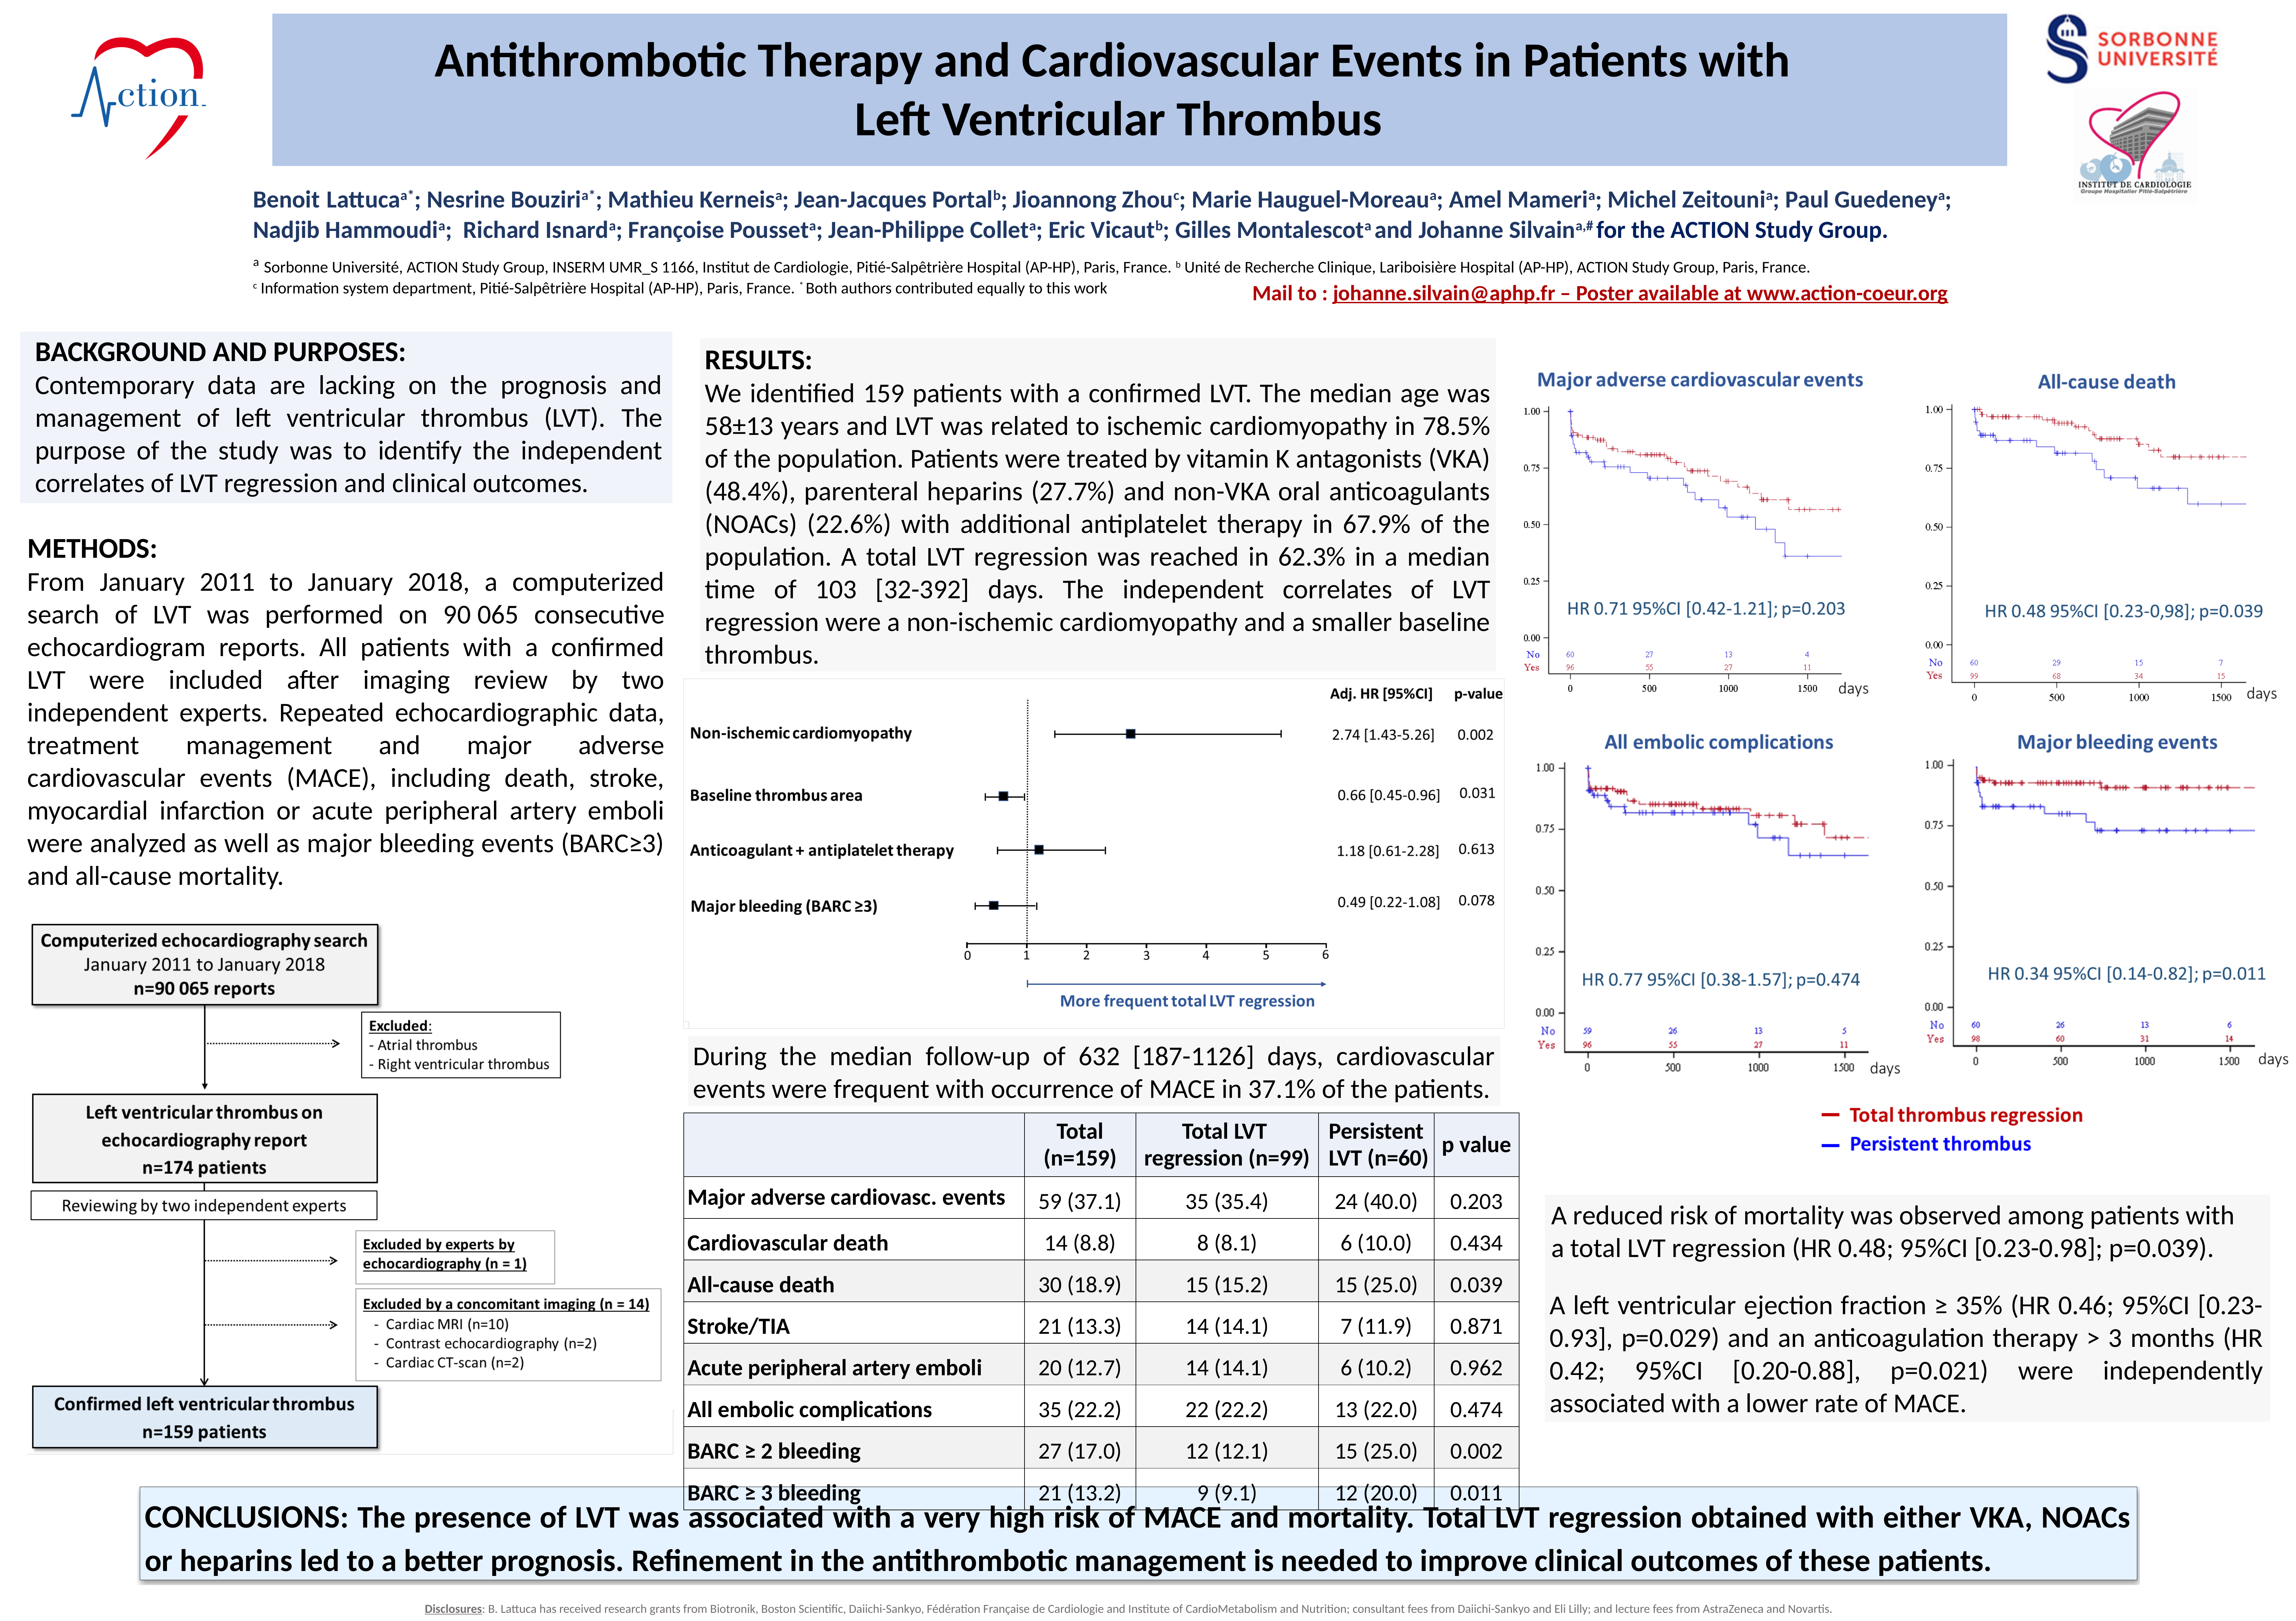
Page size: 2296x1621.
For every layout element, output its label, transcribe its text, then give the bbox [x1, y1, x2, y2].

table_cell 0.039 [1435, 1260, 1519, 1301]
table_cell 24 (40.0) [1319, 1177, 1434, 1218]
table_cell 35 (35.4) [1136, 1177, 1318, 1218]
table_cell 15 (25.0) [1319, 1427, 1434, 1468]
text_box Benoit Lattucaa*; Nesrine Bouziria*; Mathieu Kerneisa; Jean-Jacques Portalb; Jioannong Zhouc; Marie Hauguel-Moreaua; Amel Mameria; Michel Zeitounia; Paul Guedeneya; Nadjib Hammoudia; Richard Isnarda; Françoise Pousseta; Jean-Philippe Colleta; Eric Vicautb; Gilles Montalescota and Johanne Silvaina,# for the ACTION Study Group. a Sorbonne Université, ACTION Study Group, INSERM UMR_S 1166, Institut de Cardiologie, Pitié-Salpêtrière Hospital (AP-HP), Paris, France. b Unité de Recherche Clinique, Lariboisière Hospital (AP-HP), ACTION Study Group, Paris, France. c Information system department, Pitié-Salpêtrière Hospital (AP-HP), Paris, France. * Both authors contributed equally to this work [248, 175, 2270, 299]
table_cell 6 (10.0) [1319, 1219, 1434, 1260]
table_cell 0.474 [1435, 1385, 1519, 1426]
table_cell Stroke/TIA [684, 1302, 1024, 1343]
text_box [272, 153, 2008, 166]
text_box [20, 331, 673, 504]
text_box Conclusions: The presence of LVT was associated with a very high risk of MACE and mortality. Total LVT regression obtained with either VKA, NOACs or heparins led to a better prognosis. Refinement in the antithrombotic management is needed to improve clinical outcomes of these patients. [140, 1487, 2137, 1580]
table_cell 0.203 [1435, 1177, 1519, 1218]
table_cell 9 (9.1) [1136, 1468, 1318, 1510]
table_cell 6 (10.2) [1319, 1344, 1434, 1385]
table_header Total (n=159) [1025, 1113, 1136, 1176]
picture [2041, 6, 2230, 205]
picture [70, 24, 206, 160]
table_header p value [1435, 1113, 1519, 1176]
table_cell 8 (8.1) [1136, 1219, 1318, 1260]
table_cell 0.434 [1435, 1219, 1519, 1260]
table_cell 22 (22.2) [1136, 1385, 1318, 1426]
table_cell 59 (37.1) [1025, 1177, 1136, 1218]
table_cell 0.011 [1435, 1468, 1519, 1510]
table_cell 15 (15.2) [1136, 1260, 1318, 1301]
table_cell 12 (20.0) [1319, 1468, 1434, 1510]
table_cell 35 (22.2) [1025, 1385, 1136, 1426]
table_cell 13 (22.0) [1319, 1385, 1434, 1426]
table_cell 30 (18.9) [1025, 1260, 1136, 1301]
text_box [272, 13, 2008, 19]
text_box A left ventricular ejection fraction ≥ 35% (HR 0.46; 95%CI [0.23-0.93], p=0.029) and an anticoagulation therapy > 3 months (HR 0.42; 95%CI [0.20-0.88], p=0.021) were independently associated with a lower rate of MACE. [1545, 1284, 2269, 1420]
table_cell 15 (25.0) [1319, 1260, 1434, 1301]
text_box A reduced risk of mortality was observed among patients with a total LVT regression (HR 0.48; 95%CI [0.23-0.98]; p=0.039). [1546, 1195, 2270, 1265]
text_box Methods: From January 2011 to January 2018, a computerized search of LVT was performed on 90 065 consecutive echocardiogram reports. All patients with a confirmed LVT were included after imaging review by two independent experts. Repeated echocardiographic data, treatment management and major adverse cardiovascular events (MACE), including death, stroke, myocardial infarction or acute peripheral artery emboli were analyzed as well as major bleeding events (BARC≥3) and all-cause mortality. [23, 527, 670, 893]
table_cell 14 (8.8) [1025, 1219, 1136, 1260]
table_header Total LVT regression (n=99) [1136, 1113, 1318, 1176]
text_box Background and Purposes: Contemporary data are lacking on the prognosis and management of left ventricular thrombus (LVT). The purpose of the study was to identify the independent correlates of LVT regression and clinical outcomes. [30, 330, 667, 500]
table_cell All-cause death [684, 1260, 1024, 1301]
table_cell 0.962 [1435, 1344, 1519, 1385]
text_box Results: We identified 159 patients with a confirmed LVT. The median age was 58±13 years and LVT was related to ischemic cardiomyopathy in 78.5% of the population. Patients were treated by vitamin K antagonists (VKA) (48.4%), parenteral heparins (27.7%) and non-VKA oral anticoagulants (NOACs) (22.6%) with additional antiplatelet therapy in 67.9% of the population. A total LVT regression was reached in 62.3% in a median time of 103 [32-392] days. The independent correlates of LVT regression were a non-ischemic cardiomyopathy and a smaller baseline thrombus. [700, 338, 1496, 672]
text_box Disclosures: B. Lattuca has received research grants from Biotronik, Boston Scientific, Daiichi-Sankyo, Fédération Française de Cardiologie and Institute of CardioMetabolism and Nutrition; consultant fees from Daiichi-Sankyo and Eli Lilly; and lecture fees from AstraZeneca and Novartis. [391, 1591, 2135, 1618]
table_cell 12 (12.1) [1136, 1427, 1318, 1468]
text_box Antithrombotic Therapy and Cardiovascular Events in Patients with Left Ventricular Thrombus [218, 19, 2009, 153]
table_cell 21 (13.2) [1025, 1468, 1136, 1510]
table_cell 7 (11.9) [1319, 1302, 1434, 1343]
table_cell All embolic complications [684, 1385, 1024, 1426]
table_cell BARC ≥ 2 bleeding [684, 1427, 1024, 1468]
table_header Persistent LVT (n=60) [1319, 1113, 1434, 1176]
picture [683, 679, 1504, 1028]
table_header [684, 1113, 1024, 1176]
text_box Mail to : johanne.silvain@aphp.fr – Poster available at www.action-coeur.org [1247, 276, 1953, 307]
table_cell 20 (12.7) [1025, 1344, 1136, 1385]
table_cell Cardiovascular death [684, 1219, 1024, 1260]
text_box [1545, 1194, 2270, 1422]
table_cell BARC ≥ 3 bleeding [684, 1468, 1024, 1510]
picture [27, 914, 675, 1462]
picture [1524, 356, 2296, 1171]
table_cell 0.871 [1435, 1302, 1519, 1343]
table_cell 0.002 [1435, 1427, 1519, 1468]
table_cell 21 (13.3) [1025, 1302, 1136, 1343]
table_cell Major adverse cardiovasc. events [684, 1177, 1024, 1218]
table_cell Acute peripheral artery emboli [684, 1344, 1024, 1385]
table_cell 14 (14.1) [1136, 1344, 1318, 1385]
text_box During the median follow-up of 632 [187-1126] days, cardiovascular events were frequent with occurrence of MACE in 37.1% of the patients. [688, 1035, 1501, 1106]
table_cell 27 (17.0) [1025, 1427, 1136, 1468]
table_cell 14 (14.1) [1136, 1302, 1318, 1343]
